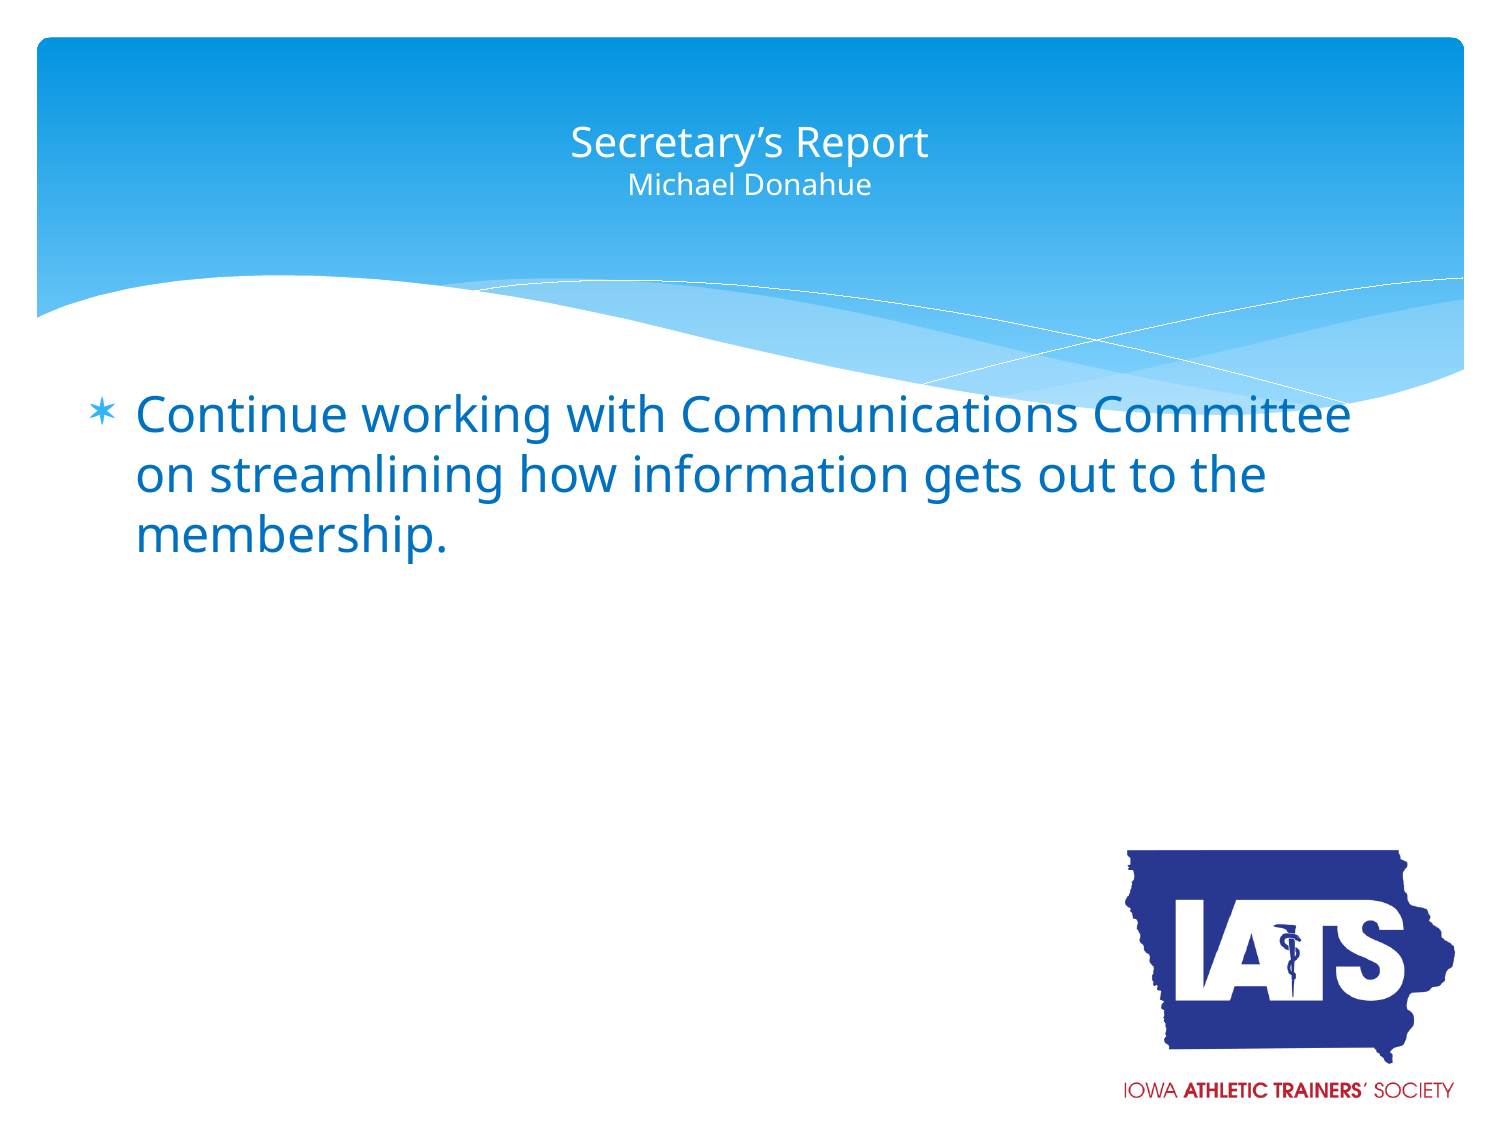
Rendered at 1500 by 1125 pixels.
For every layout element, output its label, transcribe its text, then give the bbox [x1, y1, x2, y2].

list Continue working with Communications Committee on streamlining how information gets out to the membership. [75, 375, 1425, 1005]
picture [1099, 827, 1479, 1125]
title Secretary’s Report Michael Donahue [75, 55, 1425, 261]
